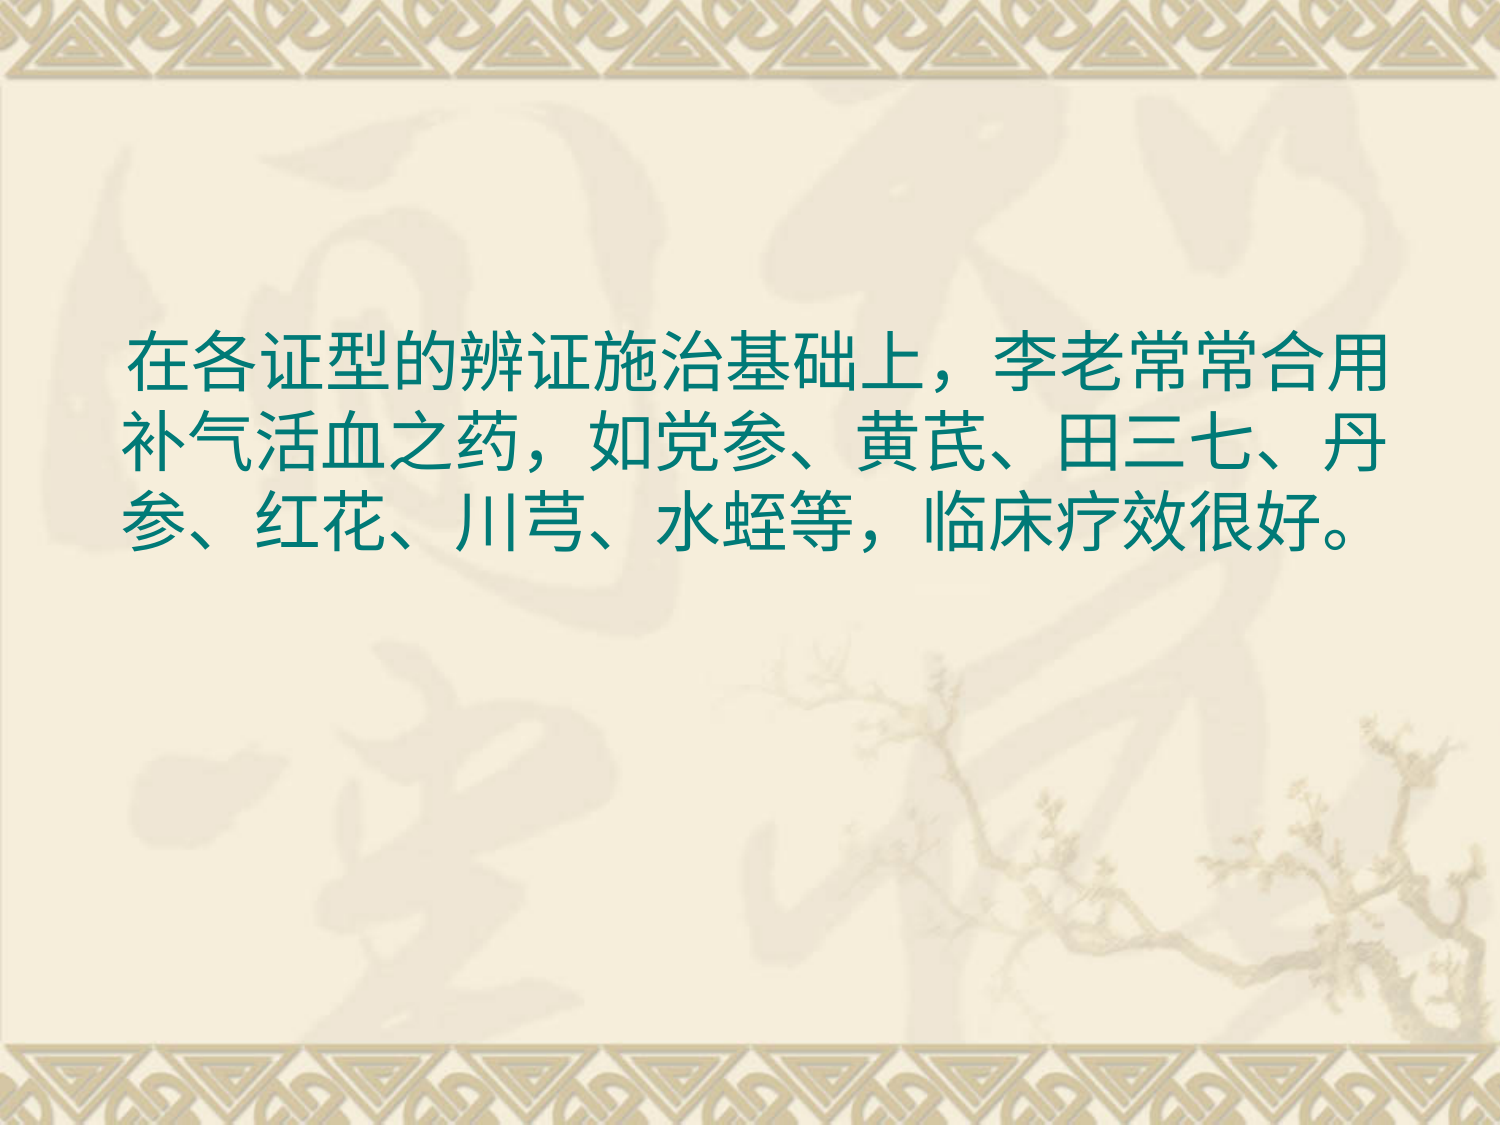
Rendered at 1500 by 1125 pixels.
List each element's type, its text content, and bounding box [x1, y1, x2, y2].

picture [0, 0, 1500, 1125]
list 在各证型的辨证施治基础上，李老常常合用补气活血之药，如党参、黄芪、田三七、丹参、红花、川芎、水蛭等，临床疗效很好。 [49, 312, 1451, 1001]
